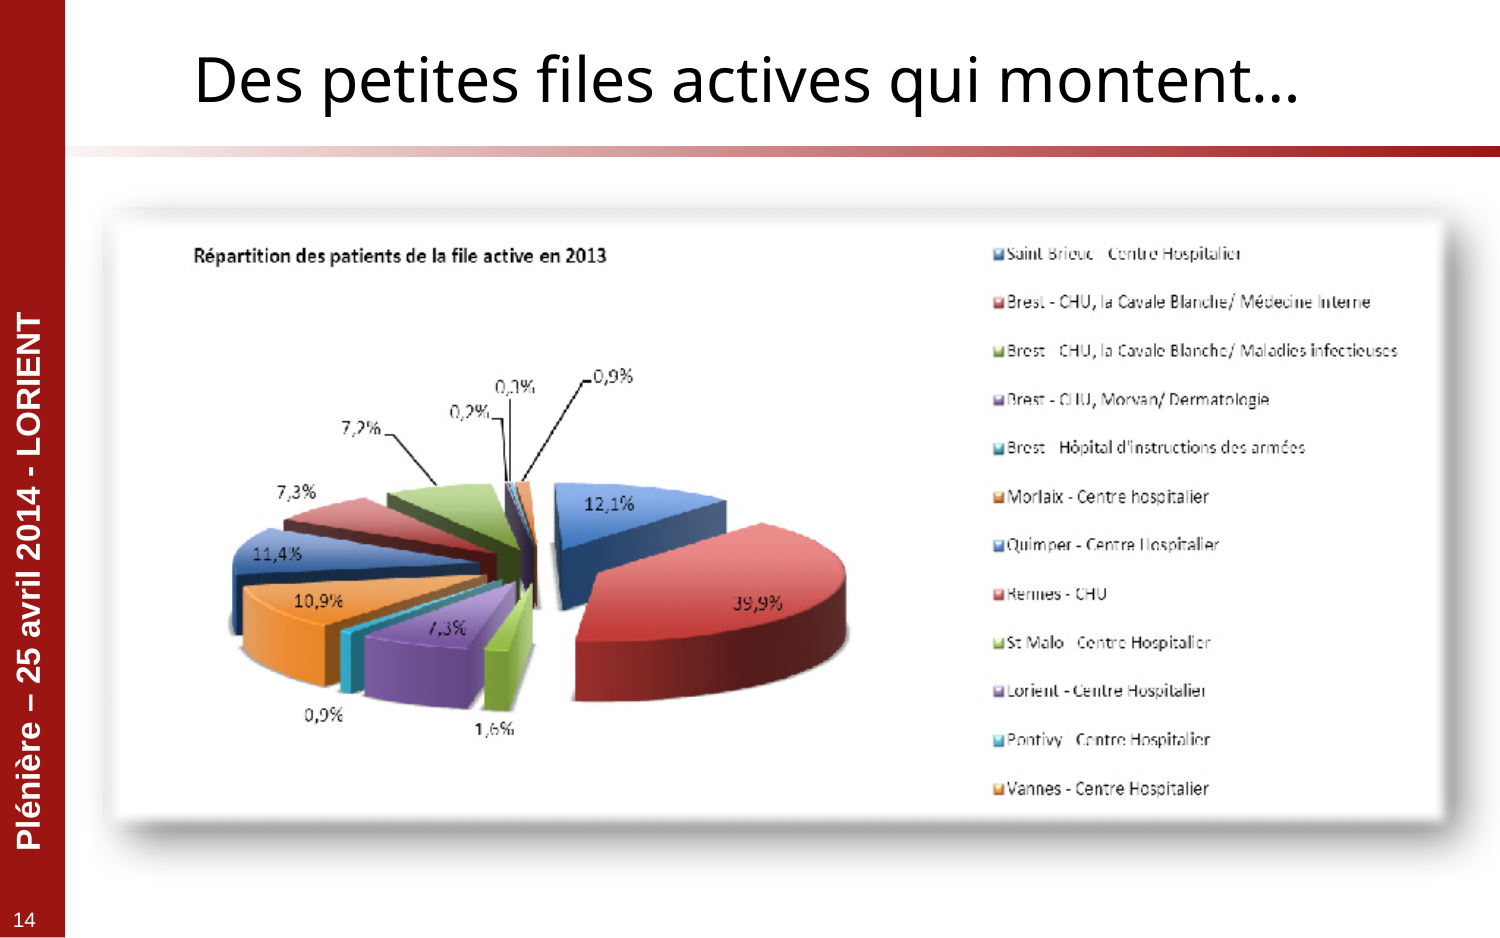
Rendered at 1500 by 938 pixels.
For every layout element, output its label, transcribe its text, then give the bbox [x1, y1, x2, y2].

title Des petites files actives qui montent… [109, 23, 1387, 121]
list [102, 122, 1455, 917]
